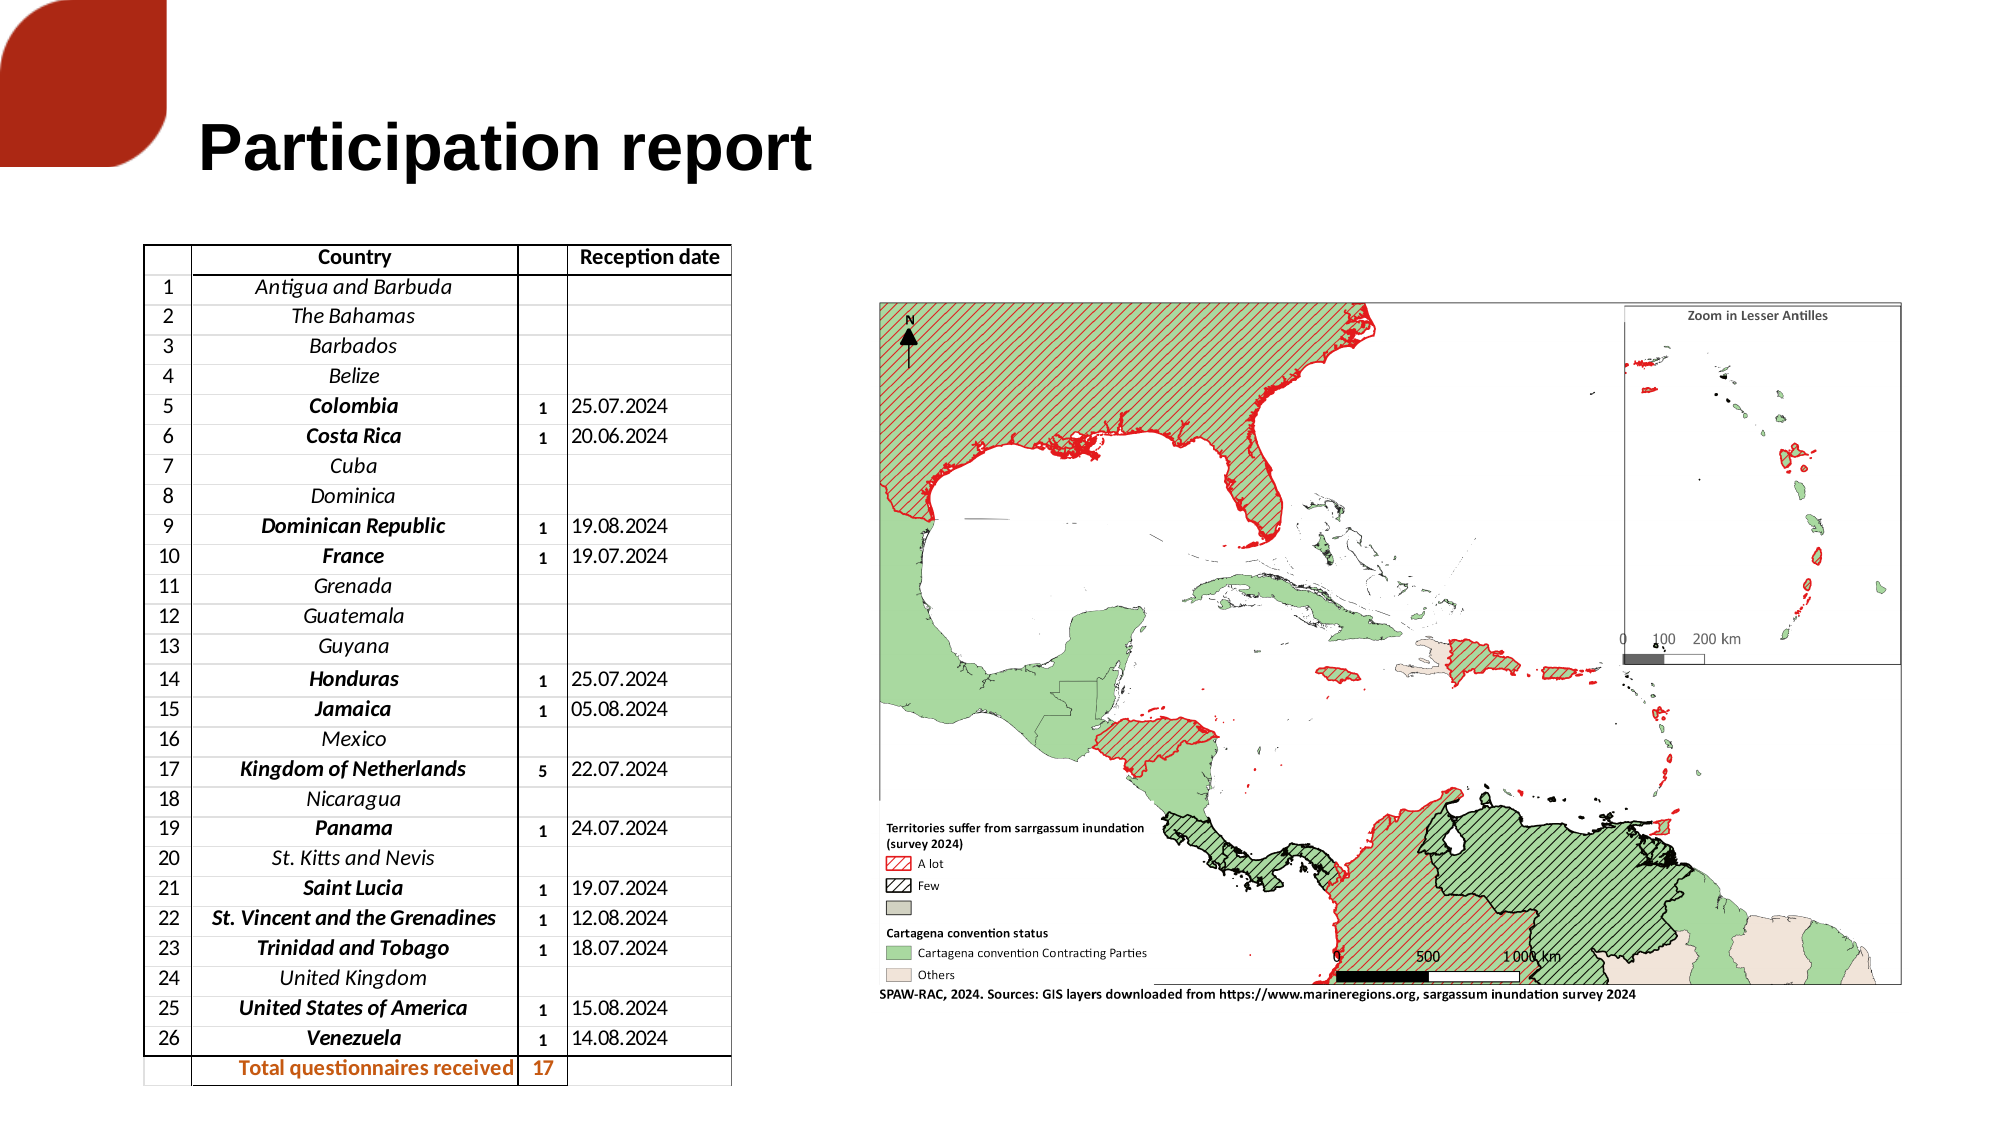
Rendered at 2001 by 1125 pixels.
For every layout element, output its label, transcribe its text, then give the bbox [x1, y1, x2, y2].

picture [870, 297, 1909, 1013]
title Participation report [183, 0, 1909, 192]
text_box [143, 244, 733, 1088]
picture [0, 0, 167, 167]
